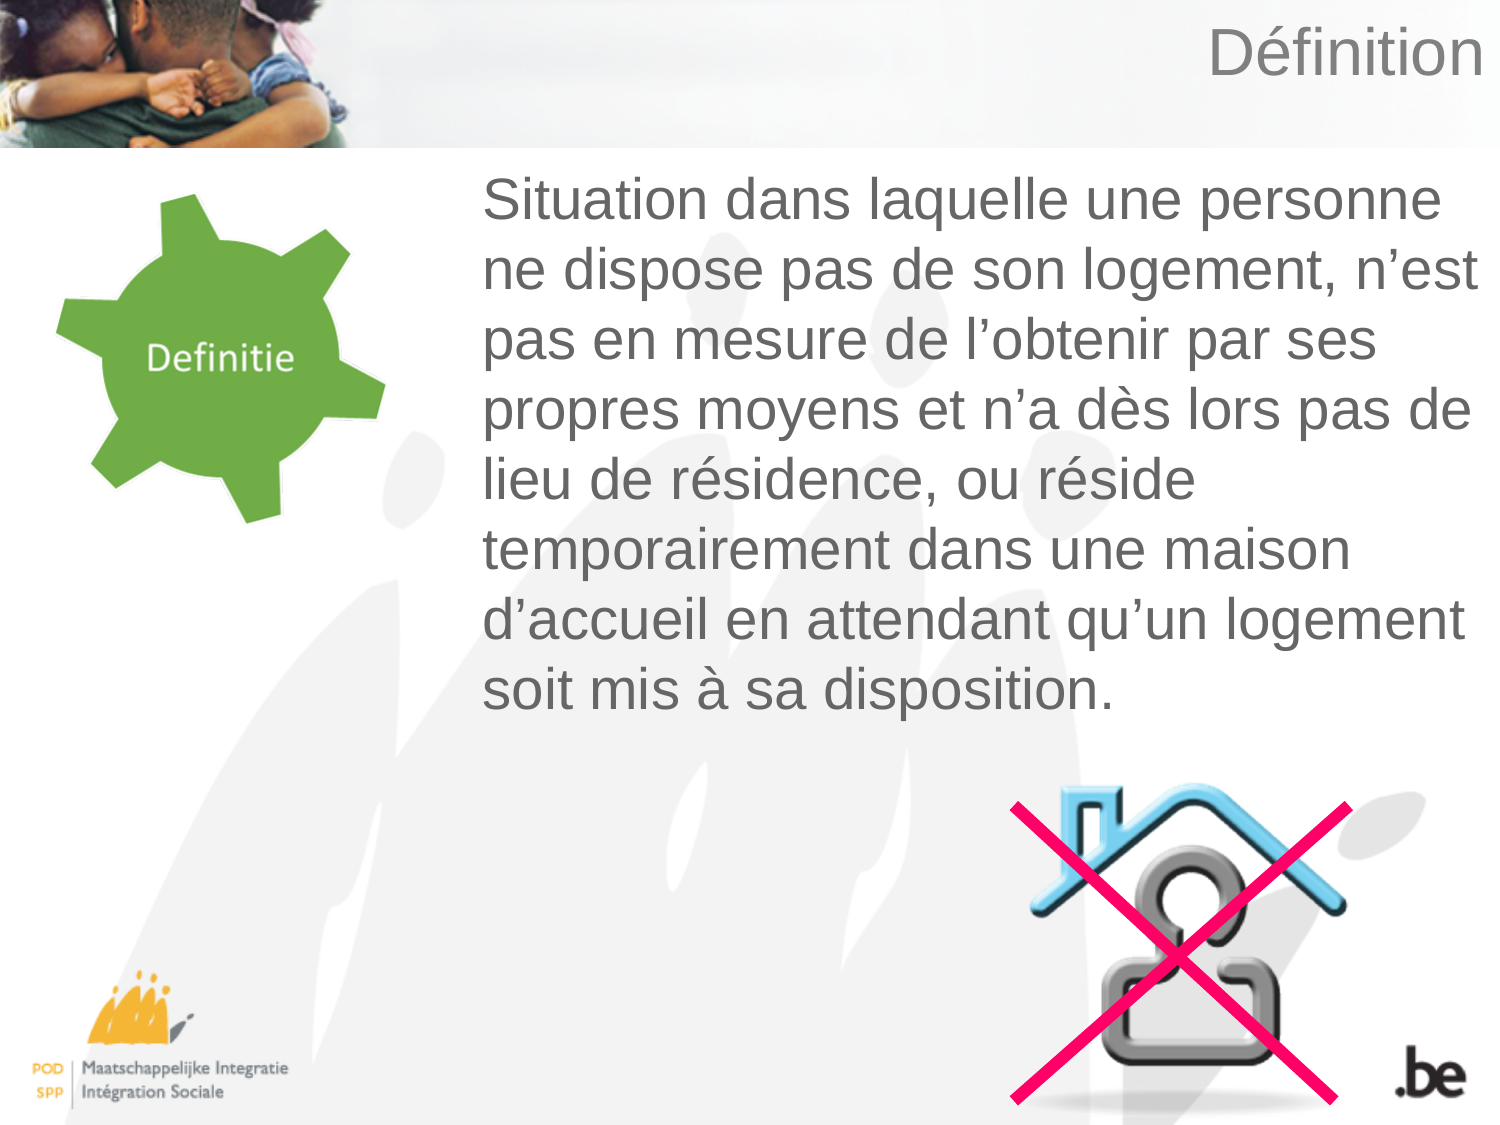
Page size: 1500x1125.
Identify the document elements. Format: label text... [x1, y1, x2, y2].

picture [0, 0, 1500, 148]
picture [0, 191, 1500, 1125]
text_box Situation dans laquelle une personne ne dispose pas de son logement, n’est pas en mesure de l’obtenir par ses propres moyens et n’a dès lors pas de lieu de résidence, ou réside temporairement dans une maison d’accueil en attendant qu’un logement soit mis à sa disposition. [467, 153, 1500, 729]
text_box Définition [348, 1, 1500, 97]
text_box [1013, 805, 1335, 1102]
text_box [1335, 805, 1350, 1102]
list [52, 191, 389, 527]
